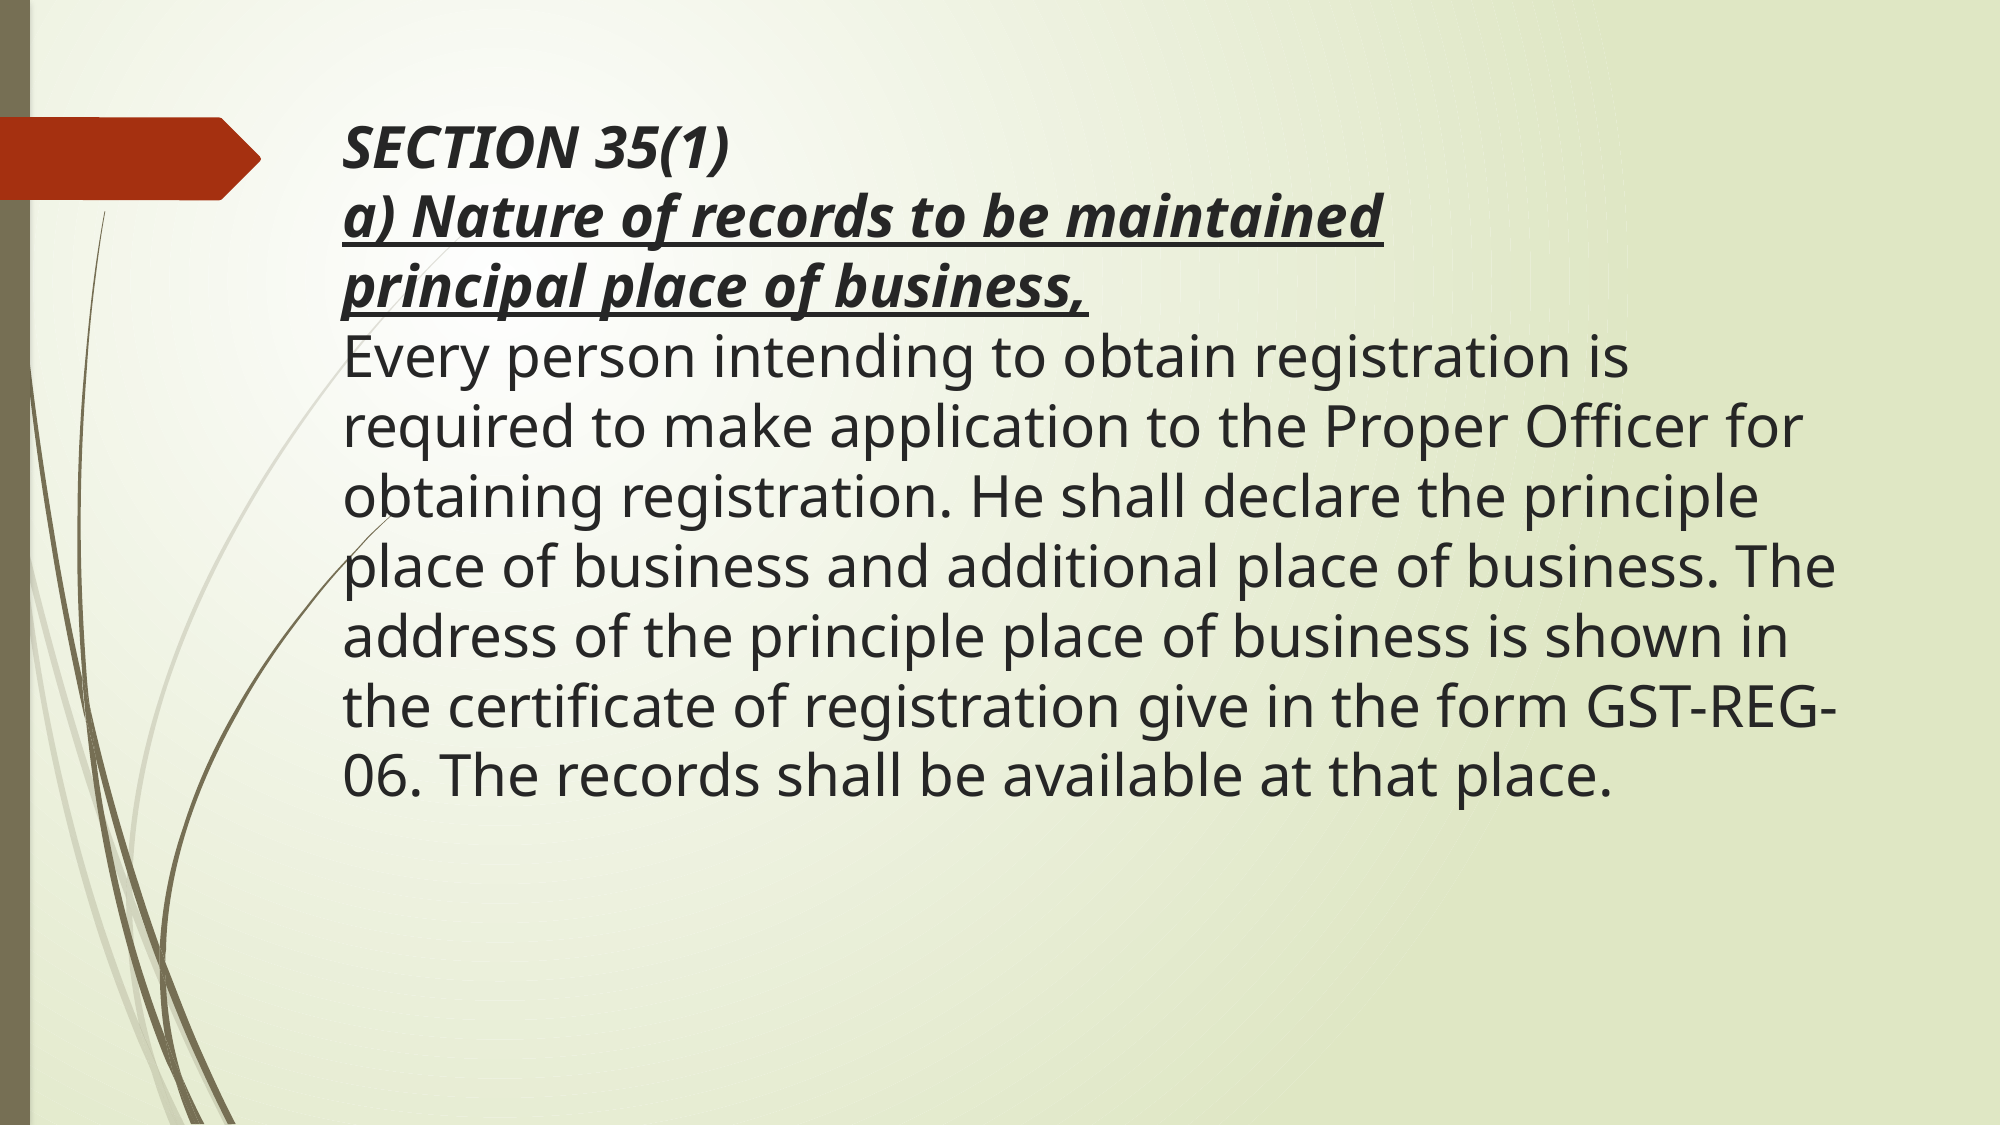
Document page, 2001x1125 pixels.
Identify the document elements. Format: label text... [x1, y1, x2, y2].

title SECTION 35(1) a) Nature of records to be maintained principal place of business, Every person intending to obtain registration is required to make application to the Proper Officer for obtaining registration. He shall declare the principle place of business and additional place of business. The address of the principle place of business is shown in the certificate of registration give in the form GST-REG-06. The records shall be available at that place. [327, 102, 1888, 1030]
